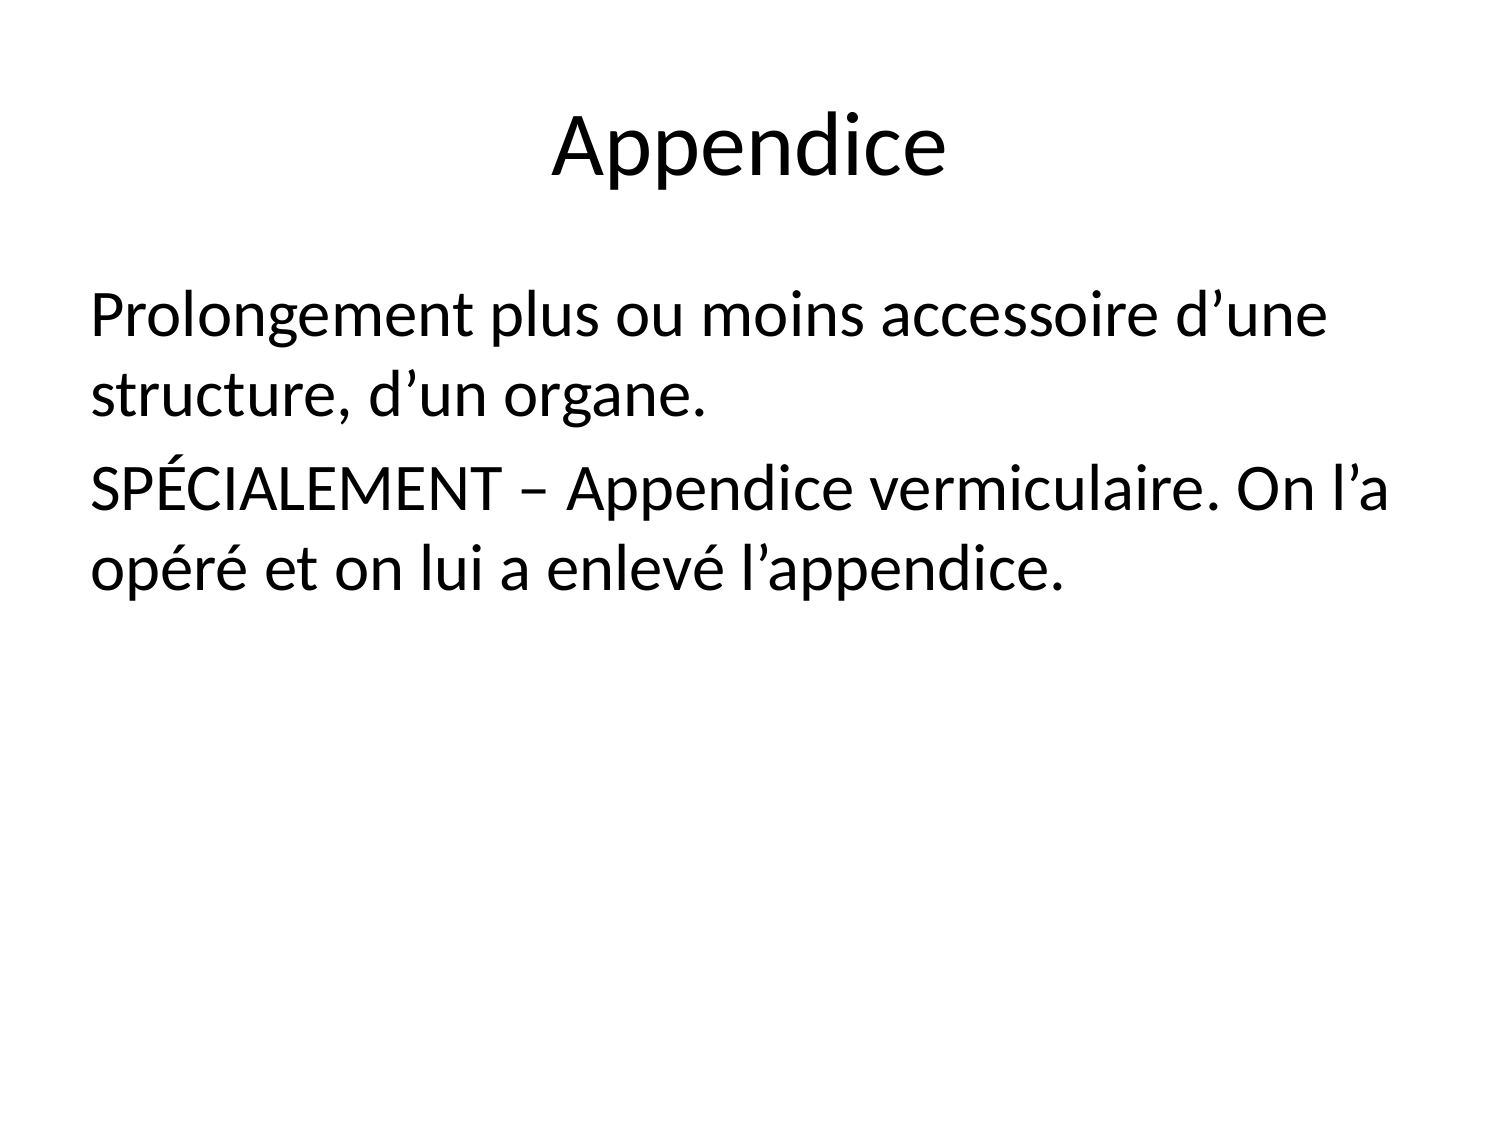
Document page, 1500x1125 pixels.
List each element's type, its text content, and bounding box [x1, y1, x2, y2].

list Prolongement plus ou moins accessoire d’une structure, d’un organe. SPÉCIALEMENT – Appendice vermiculaire. On l’a opéré et on lui a enlevé l’appendice. [75, 262, 1425, 1005]
title Appendice [75, 45, 1425, 233]
